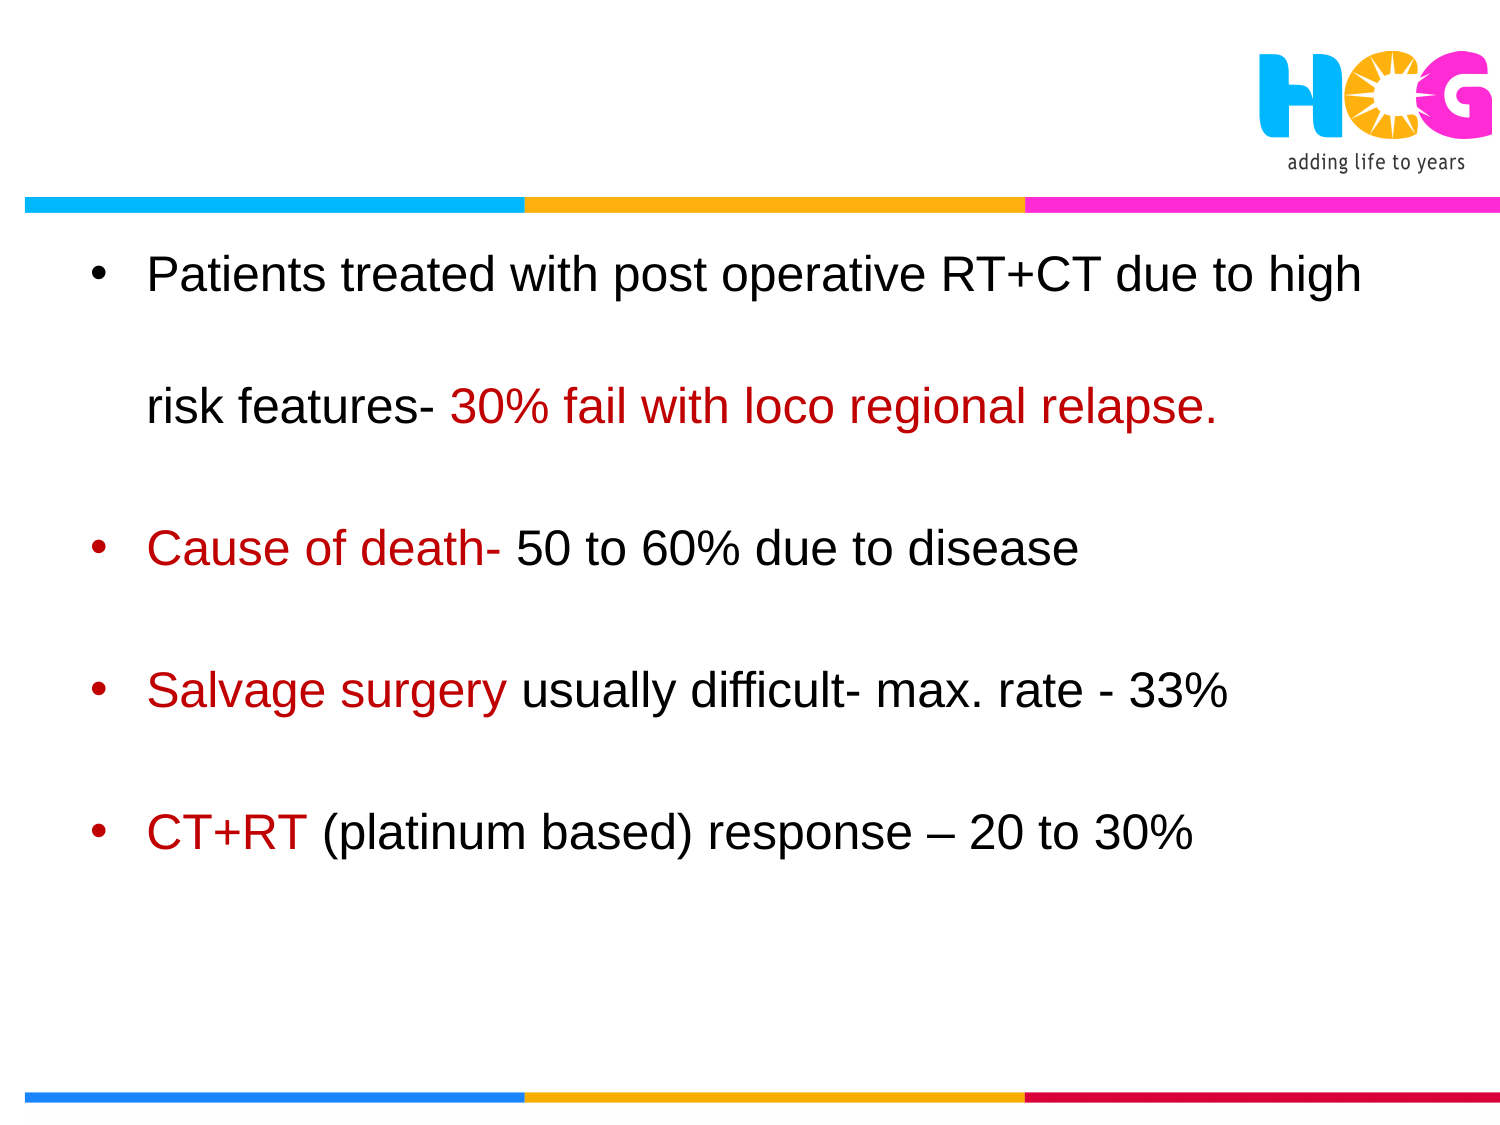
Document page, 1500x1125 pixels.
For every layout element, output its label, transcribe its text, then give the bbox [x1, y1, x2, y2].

picture [24, 1092, 1500, 1125]
picture [1426, 197, 1500, 213]
list Patients treated with post operative RT+CT due to high risk features- 30% fail with loco regional relapse. Cause of death- 50 to 60% due to disease Salvage surgery usually difficult- max. rate - 33% CT+RT (platinum based) response – 20 to 30% [74, 92, 1426, 1047]
picture [1259, 51, 1492, 174]
